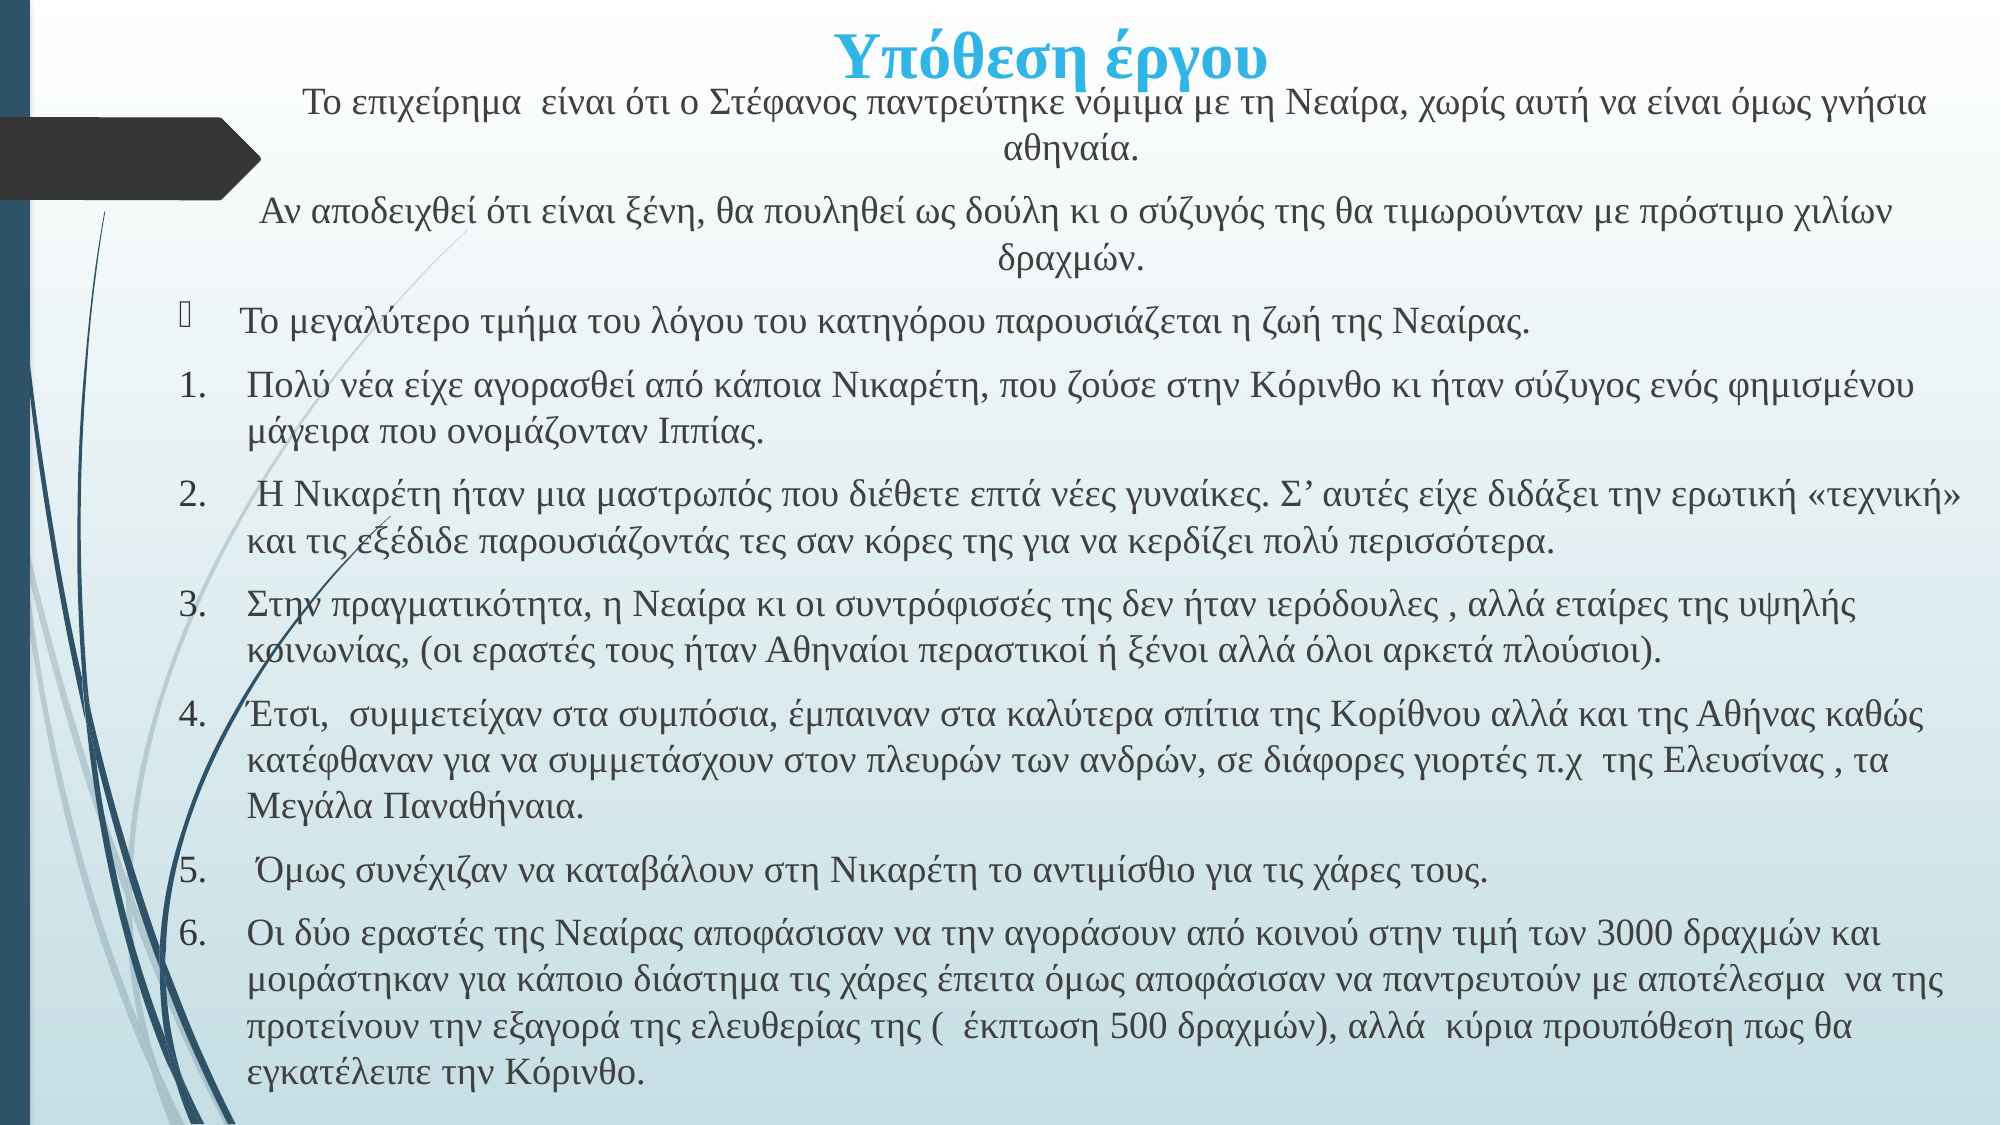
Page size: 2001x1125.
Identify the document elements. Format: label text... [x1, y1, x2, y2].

list Το επιχείρημα είναι ότι ο Στέφανος παντρεύτηκε νόμιμα με τη Νεαίρα, χωρίς αυτή να είναι όμως γνήσια αθηναία. Αν αποδειχθεί ότι είναι ξένη, θα πουληθεί ως δούλη κι ο σύζυγός της θα τιμωρούνταν με πρόστιμο χιλίων δραχμών. Το μεγαλύτερο τμήμα του λόγου του κατηγόρου παρουσιάζεται η ζωή της Νεαίρας. Πολύ νέα είχε αγορασθεί από κάποια Νικαρέτη, που ζούσε στην Κόρινθο κι ήταν σύζυγος ενός φημισμένου μάγειρα που ονομάζονταν Ιππίας. Η Νικαρέτη ήταν μια μαστρωπός που διέθετε επτά νέες γυναίκες. Σ’ αυτές είχε διδάξει την ερωτική «τεχνική» και τις εξέδιδε παρουσιάζοντάς τες σαν κόρες της για να κερδίζει πολύ περισσότερα. Στην πραγματικότητα, η Νεαίρα κι οι συντρόφισσές της δεν ήταν ιερόδουλες , αλλά εταίρες της υψηλής κοινωνίας, (οι εραστές τους ήταν Αθηναίοι περαστικοί ή ξένοι αλλά όλοι αρκετά πλούσιοι). Έτσι, συμμετείχαν στα συμπόσια, έμπαιναν στα καλύτερα σπίτια της Κορίθνου αλλά και της Αθήνας καθώς κατέφθαναν για να συμμετάσχουν στον πλευρών των ανδρών, σε διάφορες γιορτές π.χ της Ελευσίνας , τα Μεγάλα Παναθήναια. Όμως συνέχιζαν να καταβάλουν στη Νικαρέτη το αντιμίσθιο για τις χάρες τους. Οι δύο εραστές της Νεαίρας αποφάσισαν να την αγοράσουν από κοινού στην τιμή των 3000 δραχμών και μοιράστηκαν για κάποιο διάστημα τις χάρες έπειτα όμως αποφάσισαν να παντρευτούν με αποτέλεσμα να της προτείνουν την εξαγορά της ελευθερίας της ( έκπτωση 500 δραχμών), αλλά κύρια προυπόθεση πως θα εγκατέλειπε την Κόρινθο. [163, 68, 1980, 1110]
title Υπόθεση έργου [320, 4, 1783, 68]
